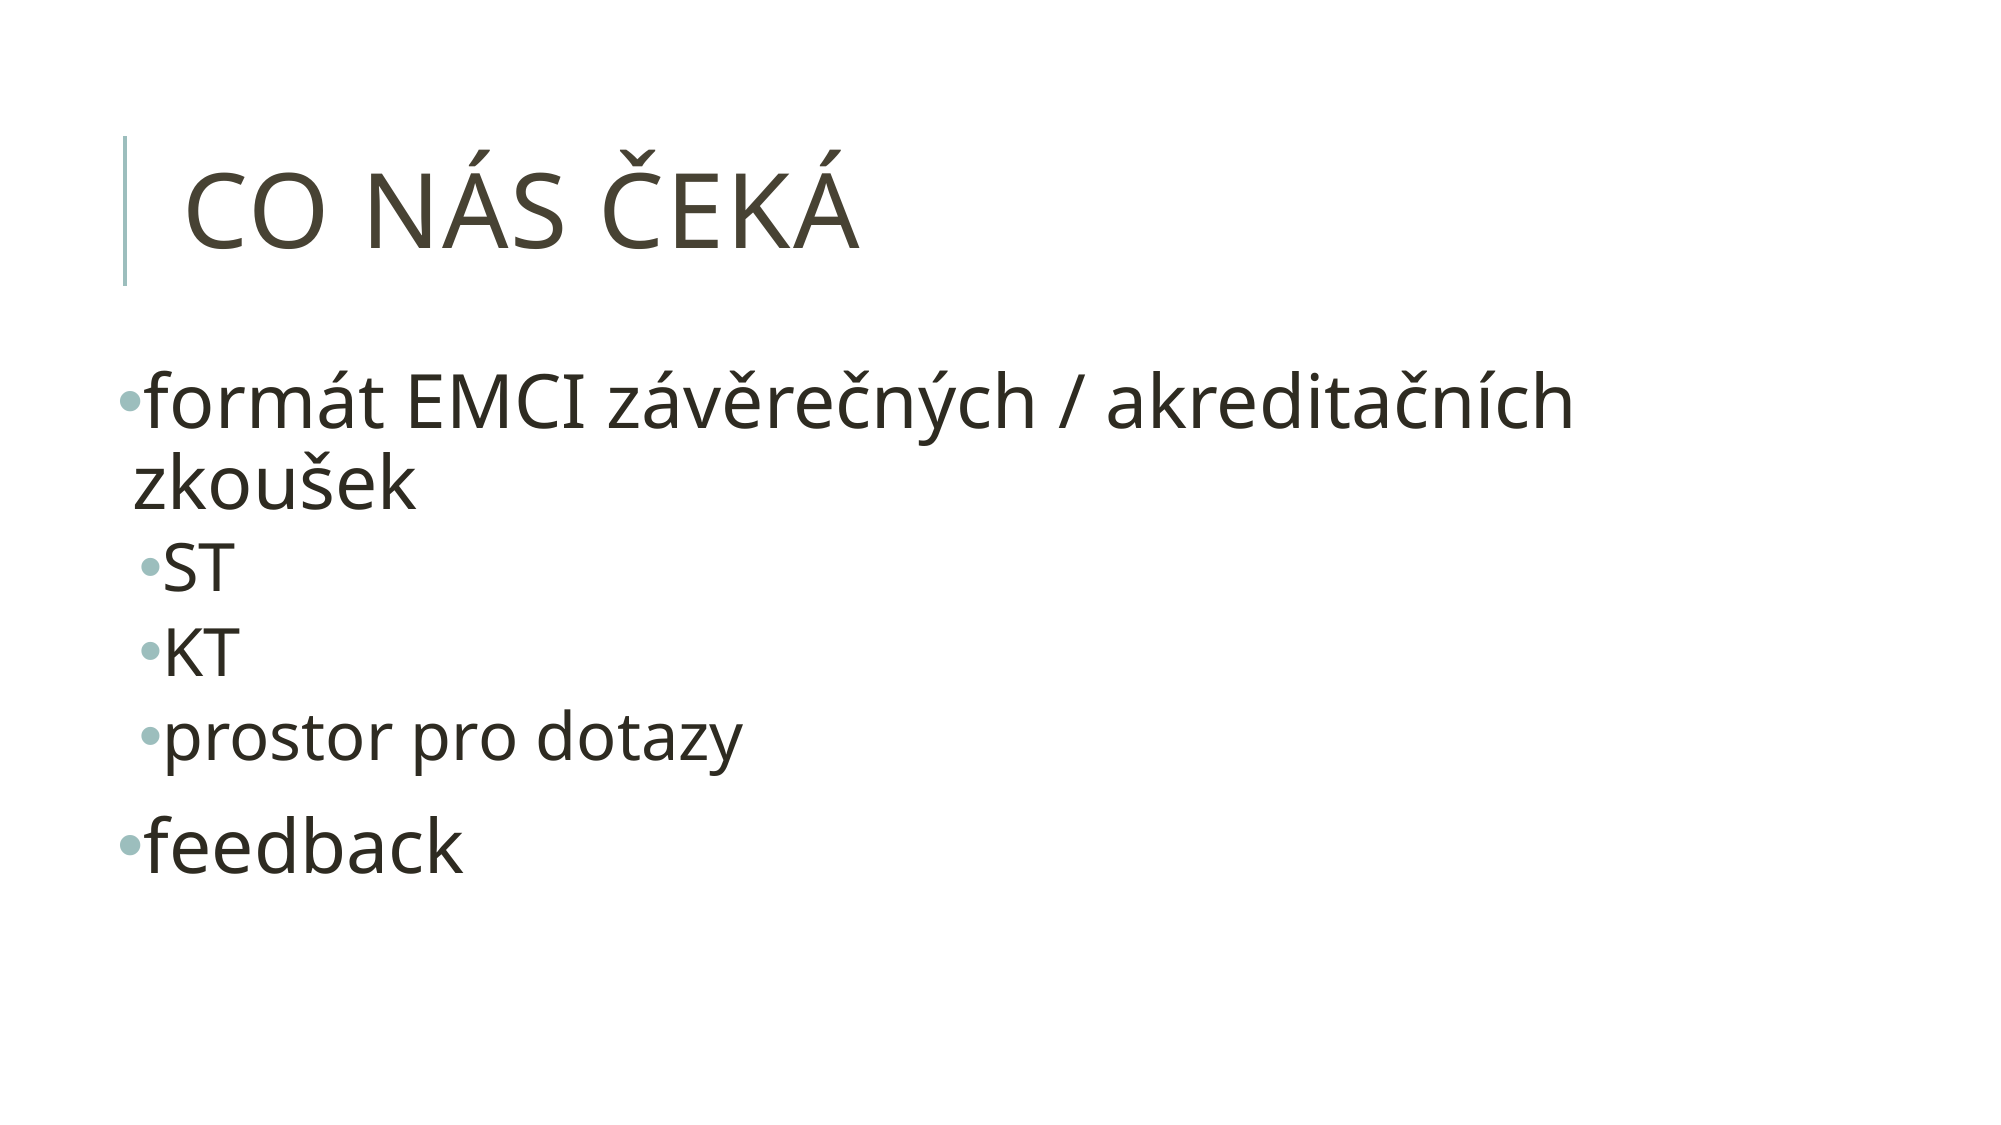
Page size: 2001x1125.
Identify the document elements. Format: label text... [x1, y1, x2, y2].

title co nás čeká [168, 96, 1763, 342]
list formát EMCI závěrečných / akreditačních zkoušek ST KT prostor pro dotazy feedback [110, 356, 1804, 1024]
